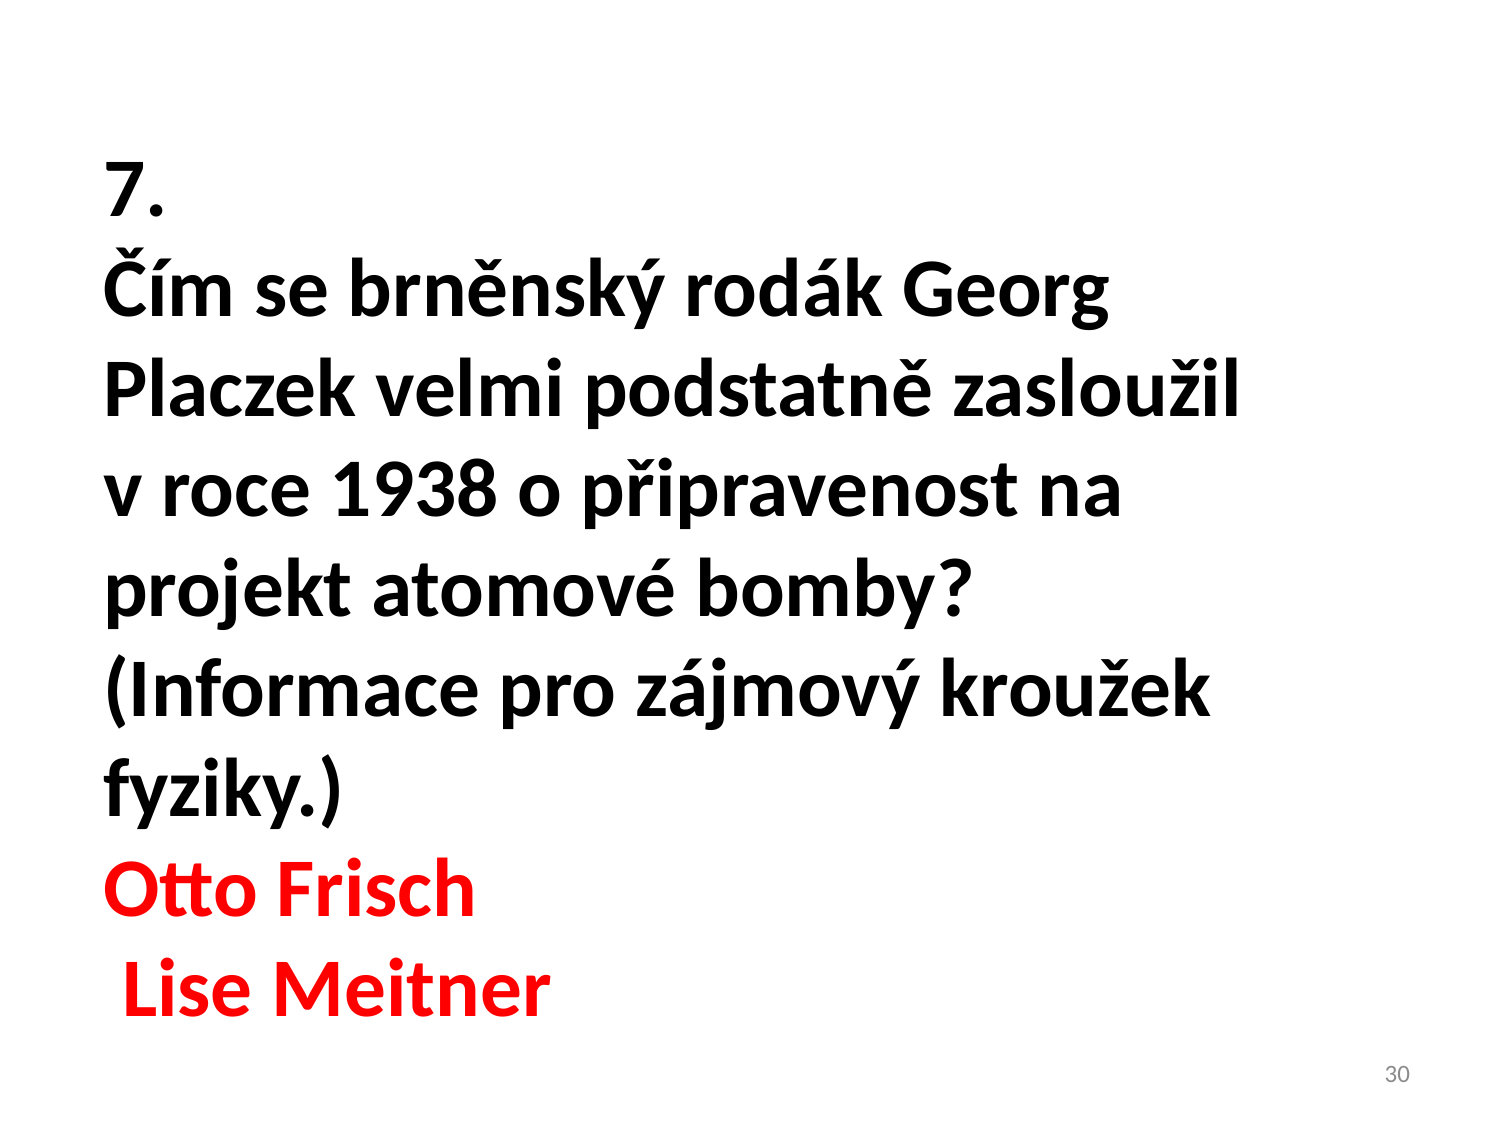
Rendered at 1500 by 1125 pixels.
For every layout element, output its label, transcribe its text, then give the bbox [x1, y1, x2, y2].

text_box 7. Čím se brněnský rodák Georg Placzek velmi podstatně zasloužil v roce 1938 o připravenost na projekt atomové bomby? (Informace pro zájmový kroužek fyziky.) Otto Frisch Lise Meitner [88, 125, 1270, 1040]
slide_number 30 [1074, 1042, 1425, 1103]
